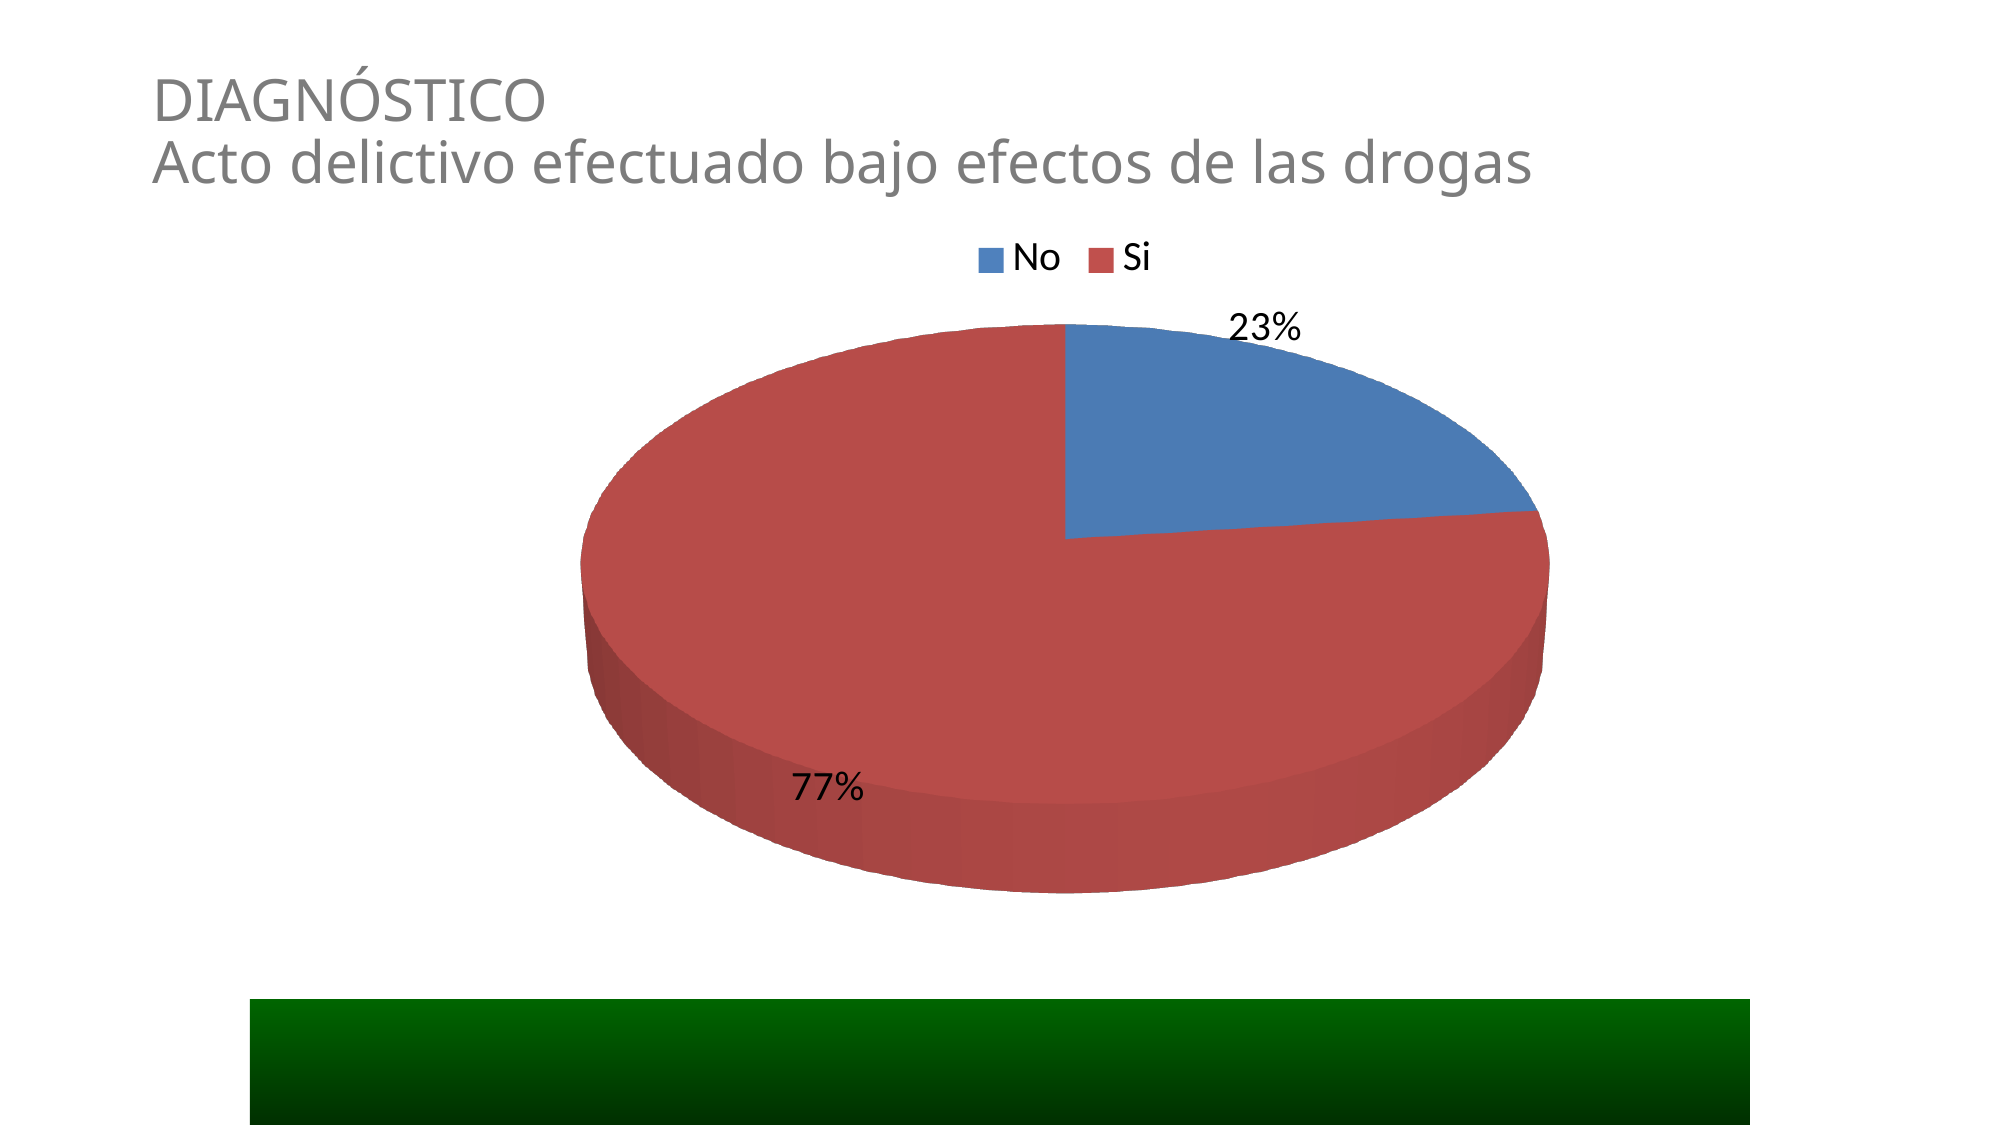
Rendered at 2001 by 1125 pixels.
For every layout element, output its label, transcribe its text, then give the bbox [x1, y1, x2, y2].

chart [503, 219, 1626, 929]
text_box [249, 999, 1750, 1125]
title DIAGNÓSTICO Acto delictivo efectuado bajo efectos de las drogas [137, 59, 1863, 278]
